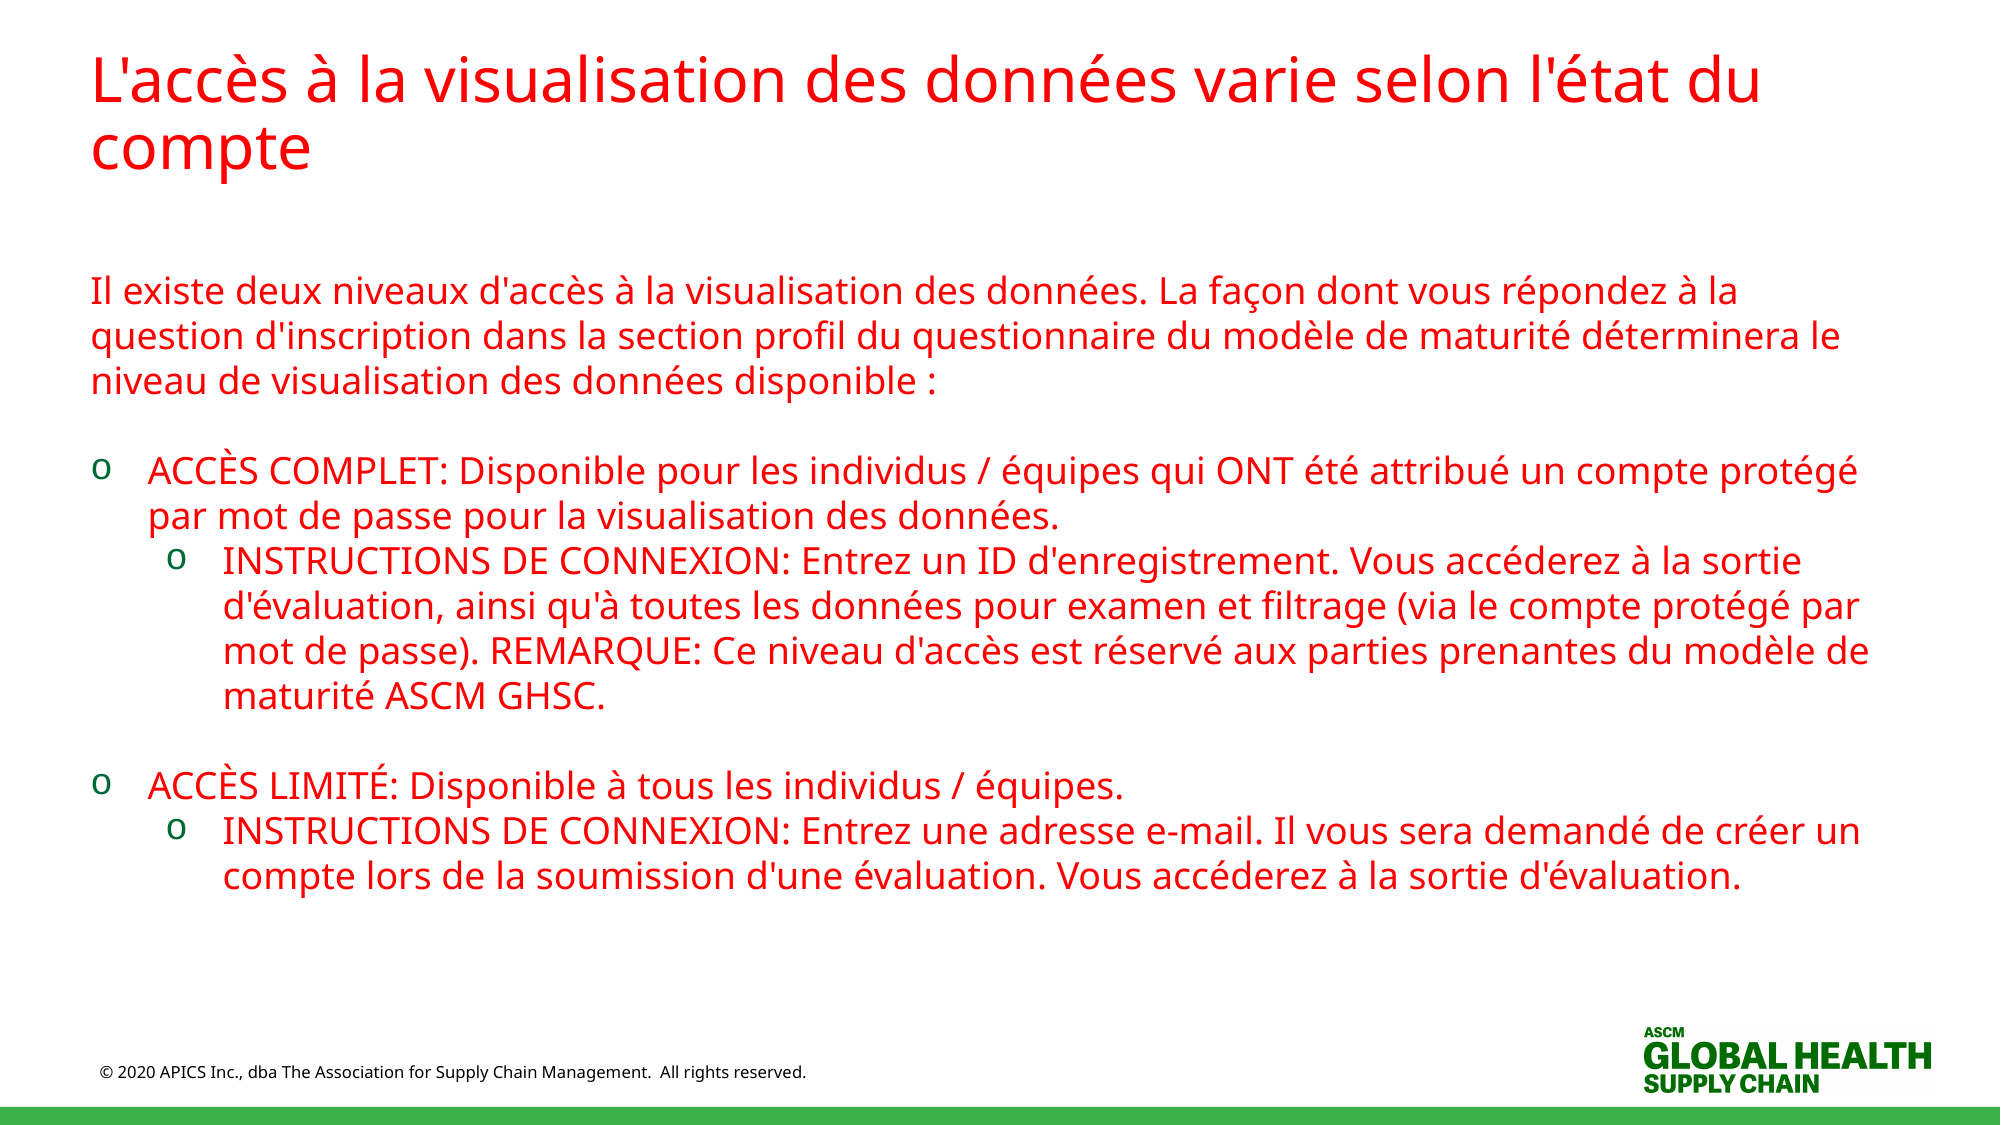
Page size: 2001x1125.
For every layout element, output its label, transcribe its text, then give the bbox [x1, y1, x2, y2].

text_box L'accès à la visualisation des données varie selon l'état du compte [90, 34, 1930, 184]
text_box Il existe deux niveaux d'accès à la visualisation des données. La façon dont vous répondez à la question d'inscription dans la section profil du questionnaire du modèle de maturité déterminera le niveau de visualisation des données disponible : ACCÈS COMPLET: Disponible pour les individus / équipes qui ONT été attribué un compte protégé par mot de passe pour la visualisation des données. INSTRUCTIONS DE CONNEXION: Entrez un ID d'enregistrement. Vous accéderez à la sortie d'évaluation, ainsi qu'à toutes les données pour examen et filtrage (via le compte protégé par mot de passe). REMARQUE: Ce niveau d'accès est réservé aux parties prenantes du modèle de maturité ASCM GHSC. ACCÈS LIMITÉ: Disponible à tous les individus / équipes. INSTRUCTIONS DE CONNEXION: Entrez une adresse e-mail. Il vous sera demandé de créer un compte lors de la soumission d'une évaluation. Vous accéderez à la sortie d'évaluation. [90, 267, 1884, 898]
picture [1644, 1027, 1931, 1093]
